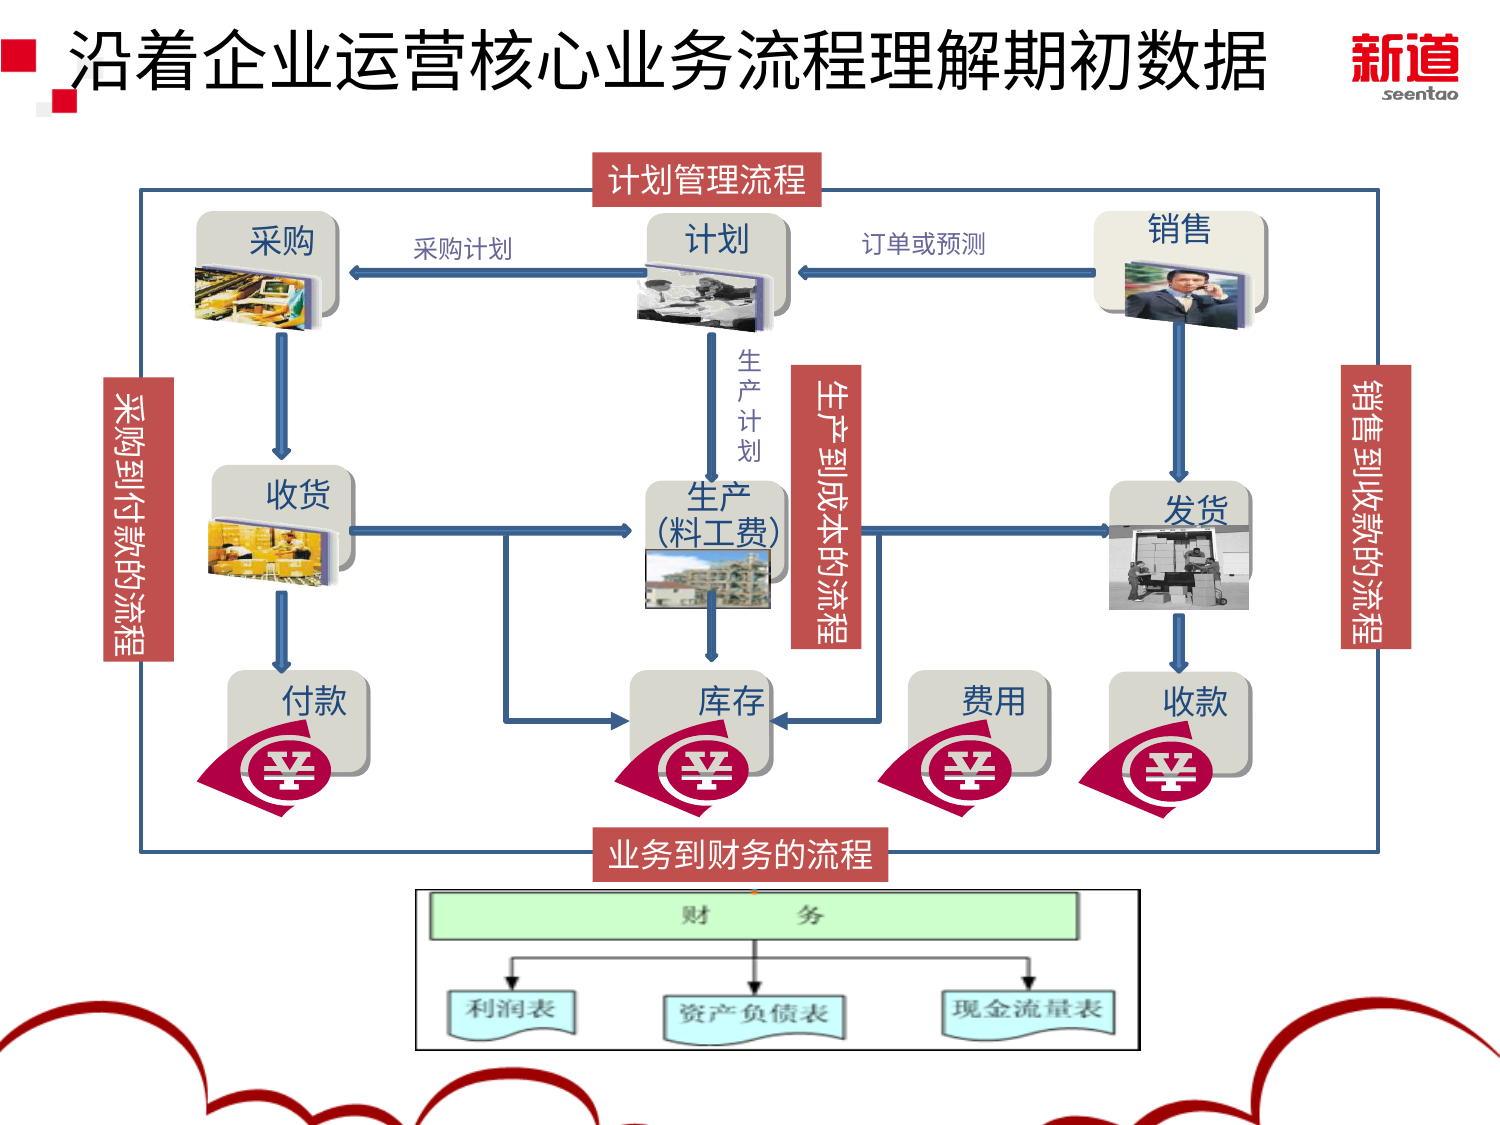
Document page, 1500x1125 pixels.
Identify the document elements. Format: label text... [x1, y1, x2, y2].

text_box 计划管理流程 [592, 152, 822, 188]
text_box 业务到财务的流程 [592, 860, 889, 882]
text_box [140, 189, 1379, 853]
picture [0, 1, 1500, 130]
text_box 沿着企业运营核心业务流程理解期初数据 [53, 11, 1407, 107]
picture [0, 889, 1500, 1125]
text_box 销售到收款的流程 [1382, 364, 1412, 650]
text_box 采购到付款的流程 [103, 377, 135, 662]
